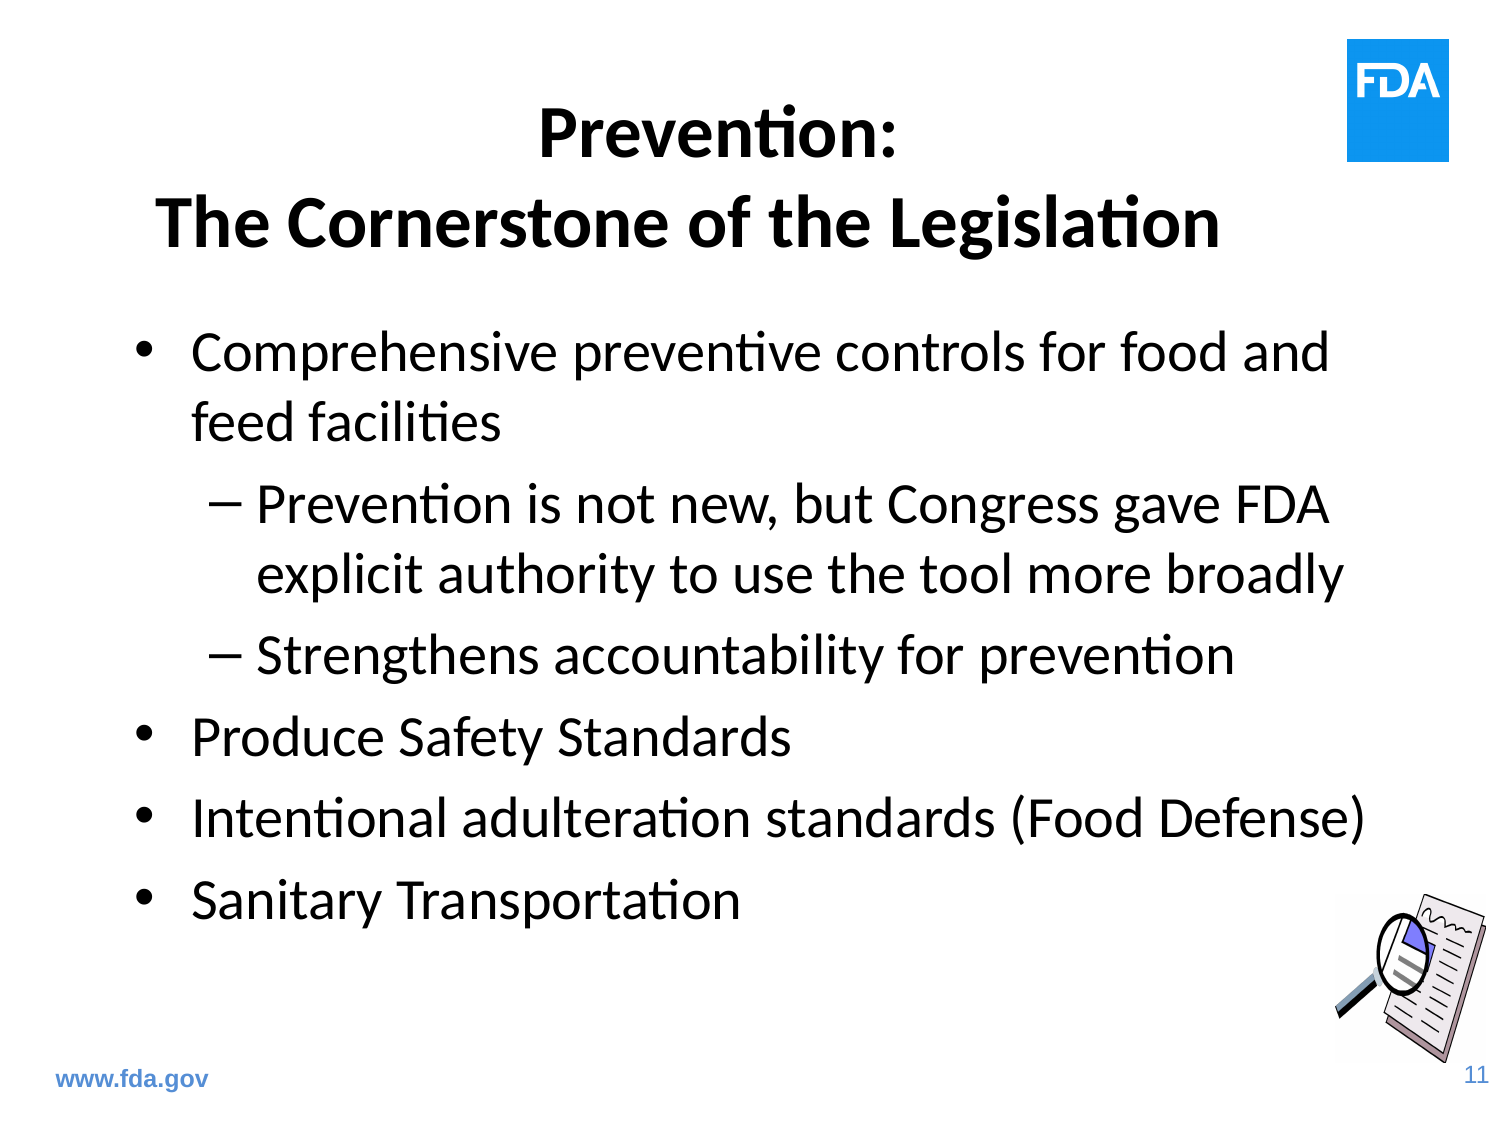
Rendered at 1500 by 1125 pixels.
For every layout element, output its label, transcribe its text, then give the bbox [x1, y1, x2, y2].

title Prevention: The Cornerstone of the Legislation [89, 84, 1307, 270]
picture [1347, 39, 1449, 162]
list Comprehensive preventive controls for food and feed facilities Prevention is not new, but Congress gave FDA explicit authority to use the tool more broadly Strengthens accountability for prevention Produce Safety Standards Intentional adulteration standards (Food Defense) Sanitary Transportation [119, 306, 1396, 985]
picture [1335, 894, 1486, 1064]
footer www.fda.gov [40, 1047, 516, 1108]
